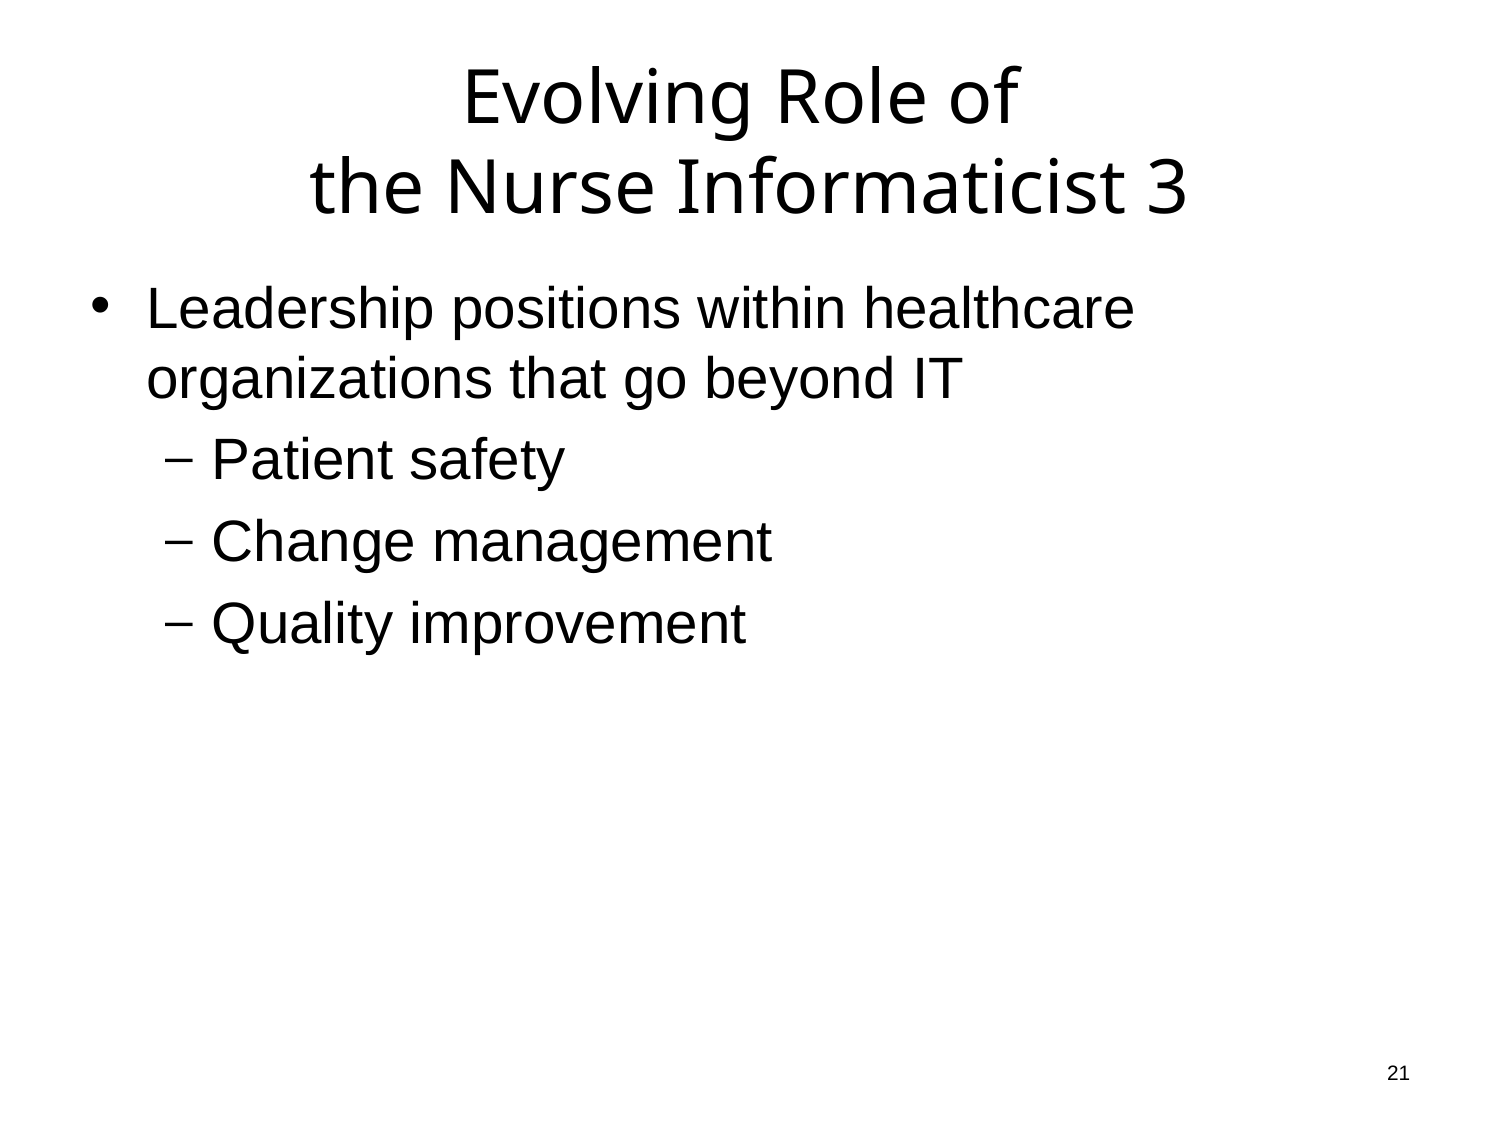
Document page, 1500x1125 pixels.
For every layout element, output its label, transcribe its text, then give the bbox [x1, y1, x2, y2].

title Evolving Role of the Nurse Informaticist 3 [75, 45, 1425, 233]
list Leadership positions within healthcare organizations that go beyond IT Patient safety Change management Quality improvement [75, 262, 1425, 1013]
slide_number 21 [1341, 1027, 1425, 1118]
